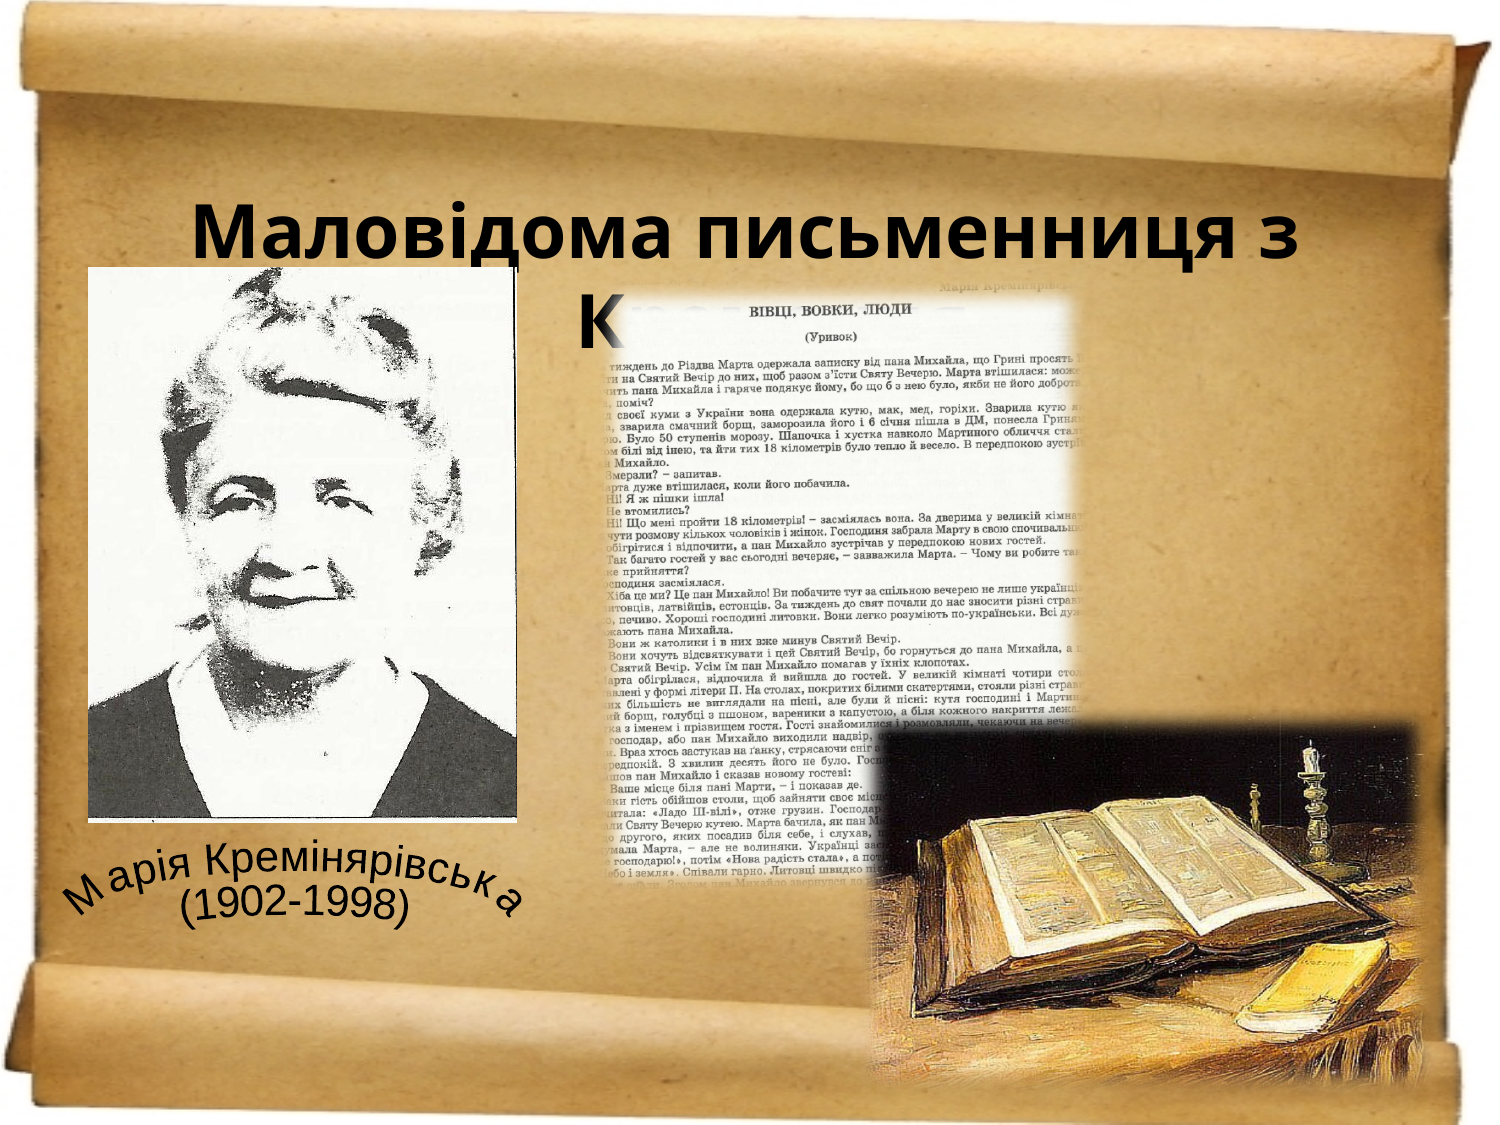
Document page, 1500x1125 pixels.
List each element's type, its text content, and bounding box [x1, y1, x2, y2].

picture [0, 0, 1500, 1125]
list Маловідома письменниця з Кременця [70, 175, 1421, 919]
